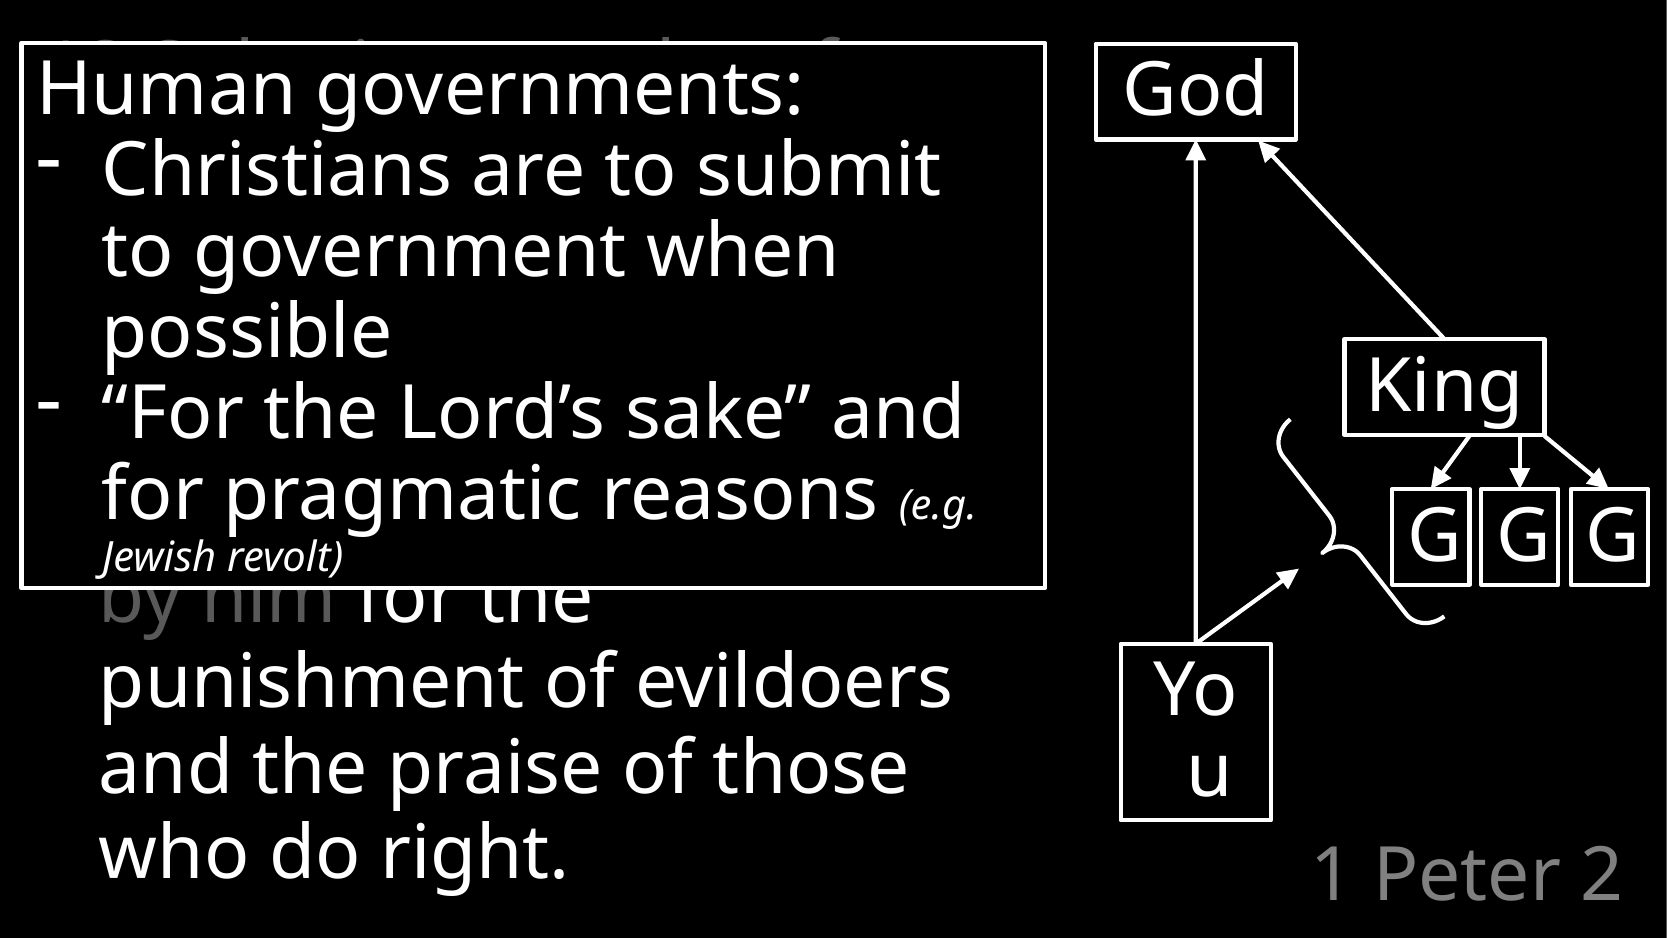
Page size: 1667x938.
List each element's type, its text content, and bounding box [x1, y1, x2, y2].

text_box King [1344, 339, 1545, 435]
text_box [1392, 435, 1649, 587]
text_box You [1120, 653, 1271, 821]
text_box Human governments: Christians are to submit to government when possible “For the Lord’s sake” and for pragmatic reasons (e.g. Jewish revolt) [21, 42, 1045, 589]
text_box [1095, 43, 1297, 644]
list 13 Submit yourselves for the Lord’s sake to every human institution, whether to a king as the one in authority, 14 or to governors as sent by him for the punishment of evildoers and the praise of those who do right. [27, 18, 1051, 813]
text_box [1302, 434, 1445, 624]
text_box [1258, 140, 1445, 340]
title 1 Peter 2 [1058, 834, 1640, 923]
